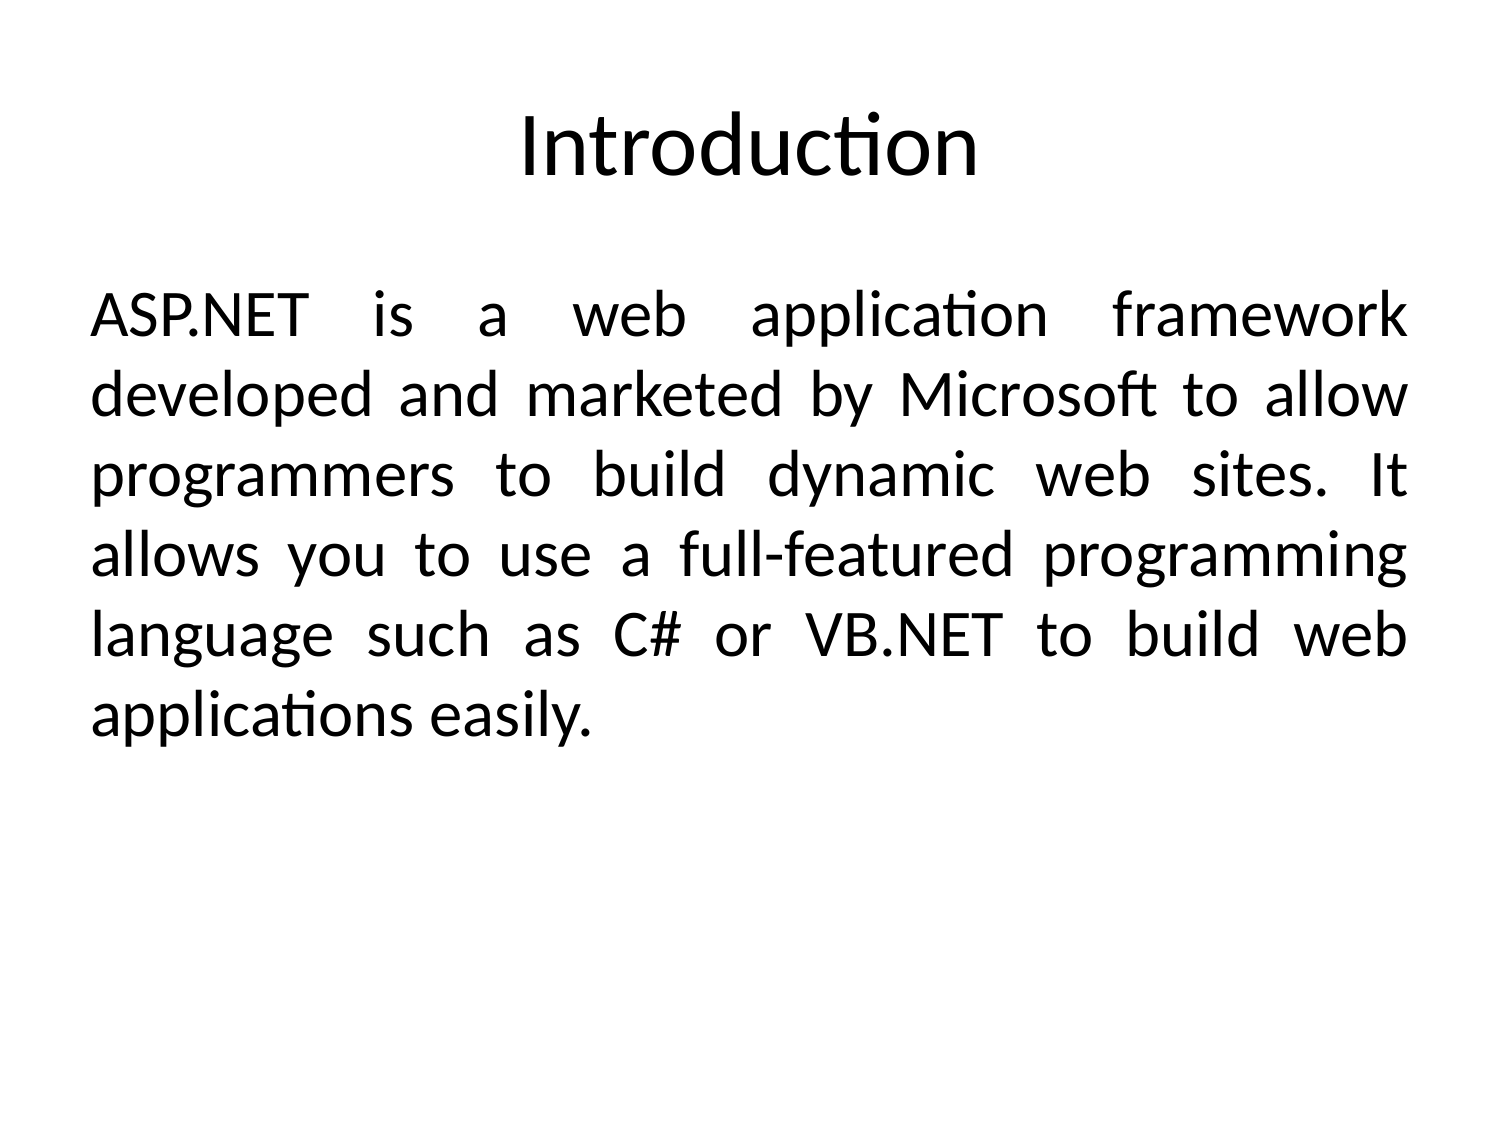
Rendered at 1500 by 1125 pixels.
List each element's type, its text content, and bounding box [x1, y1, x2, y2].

list ASP.NET is a web application framework developed and marketed by Microsoft to allow programmers to build dynamic web sites. It allows you to use a full-featured programming language such as C# or VB.NET to build web applications easily. [75, 262, 1425, 1005]
title Introduction [75, 45, 1425, 233]
